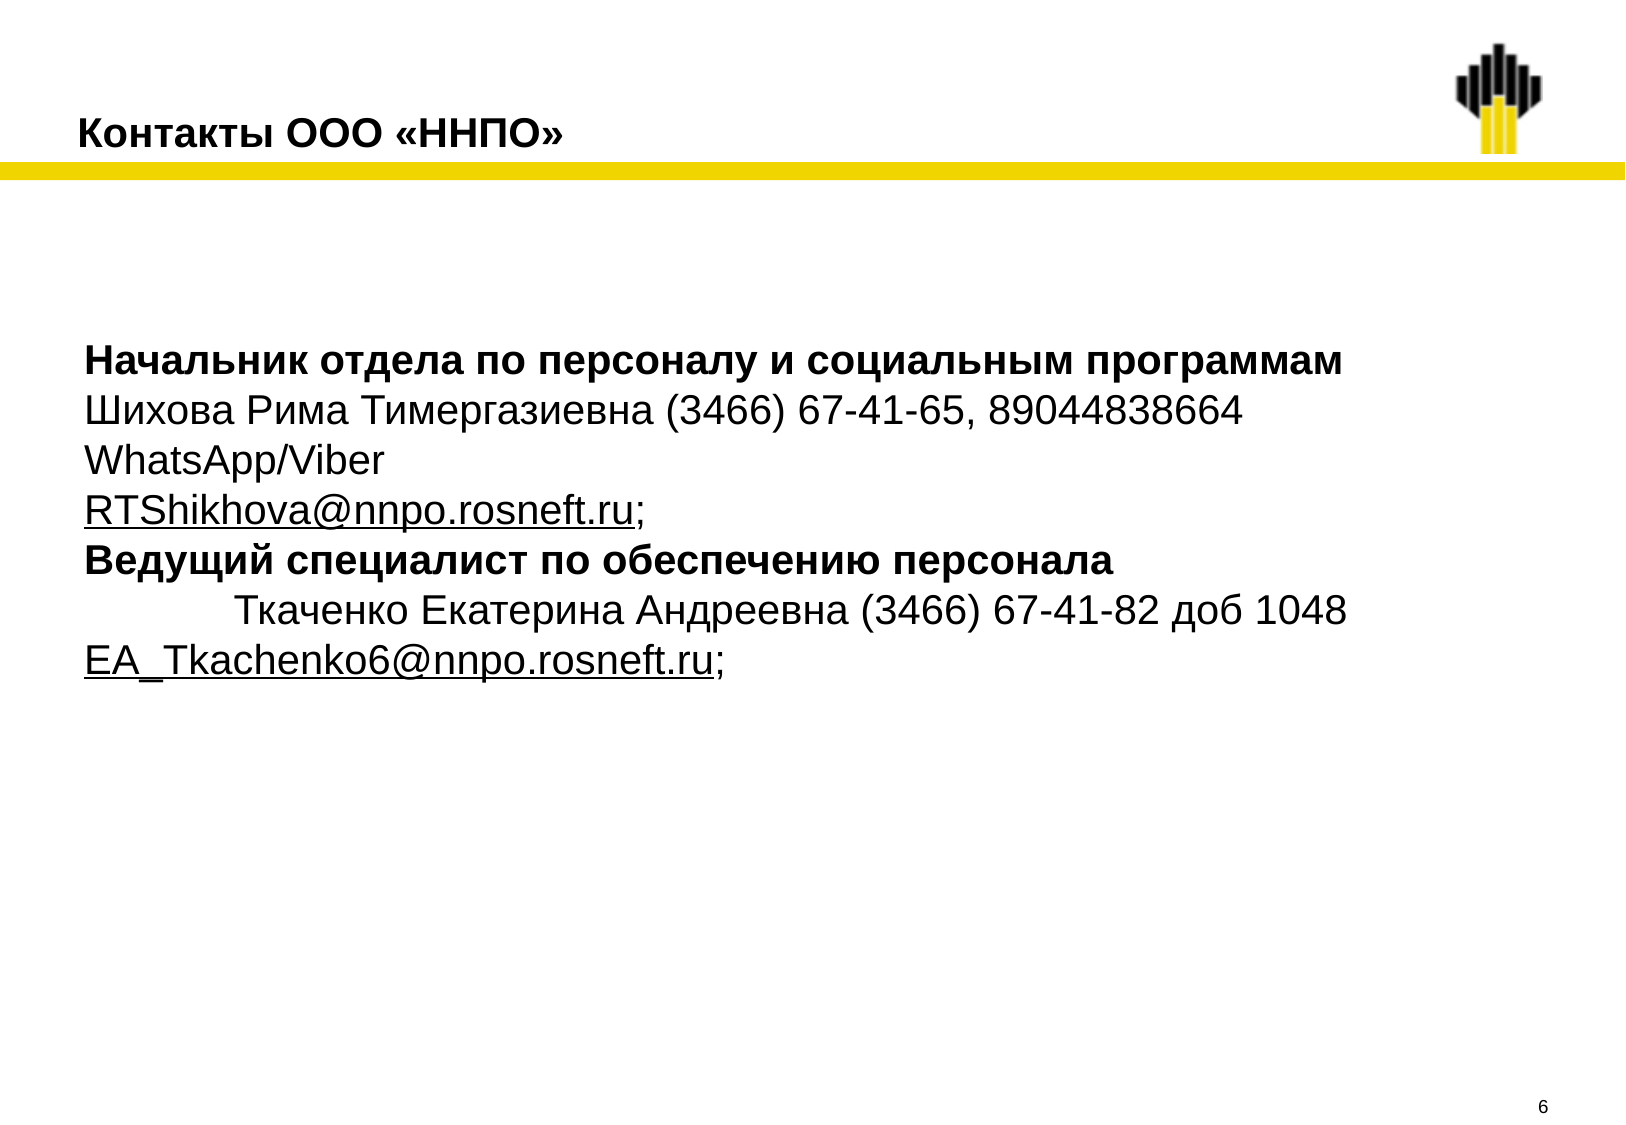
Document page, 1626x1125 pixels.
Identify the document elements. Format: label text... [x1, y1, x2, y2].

picture [1452, 36, 1543, 154]
text_box Начальник отдела по персоналу и социальным программам Шихова Рима Тимергазиевна (3466) 67-41-65, 89044838664 WhatsApp/Viber RTShikhova@nnpo.rosneft.ru; Ведущий специалист по обеспечению персонала Ткаченко Екатерина Андреевна (3466) 67-41-82 доб 1048 EA_Tkachenko6@nnpo.rosneft.ru; [84, 213, 1432, 740]
title Контакты ООО «ННПО» [77, 26, 1447, 164]
